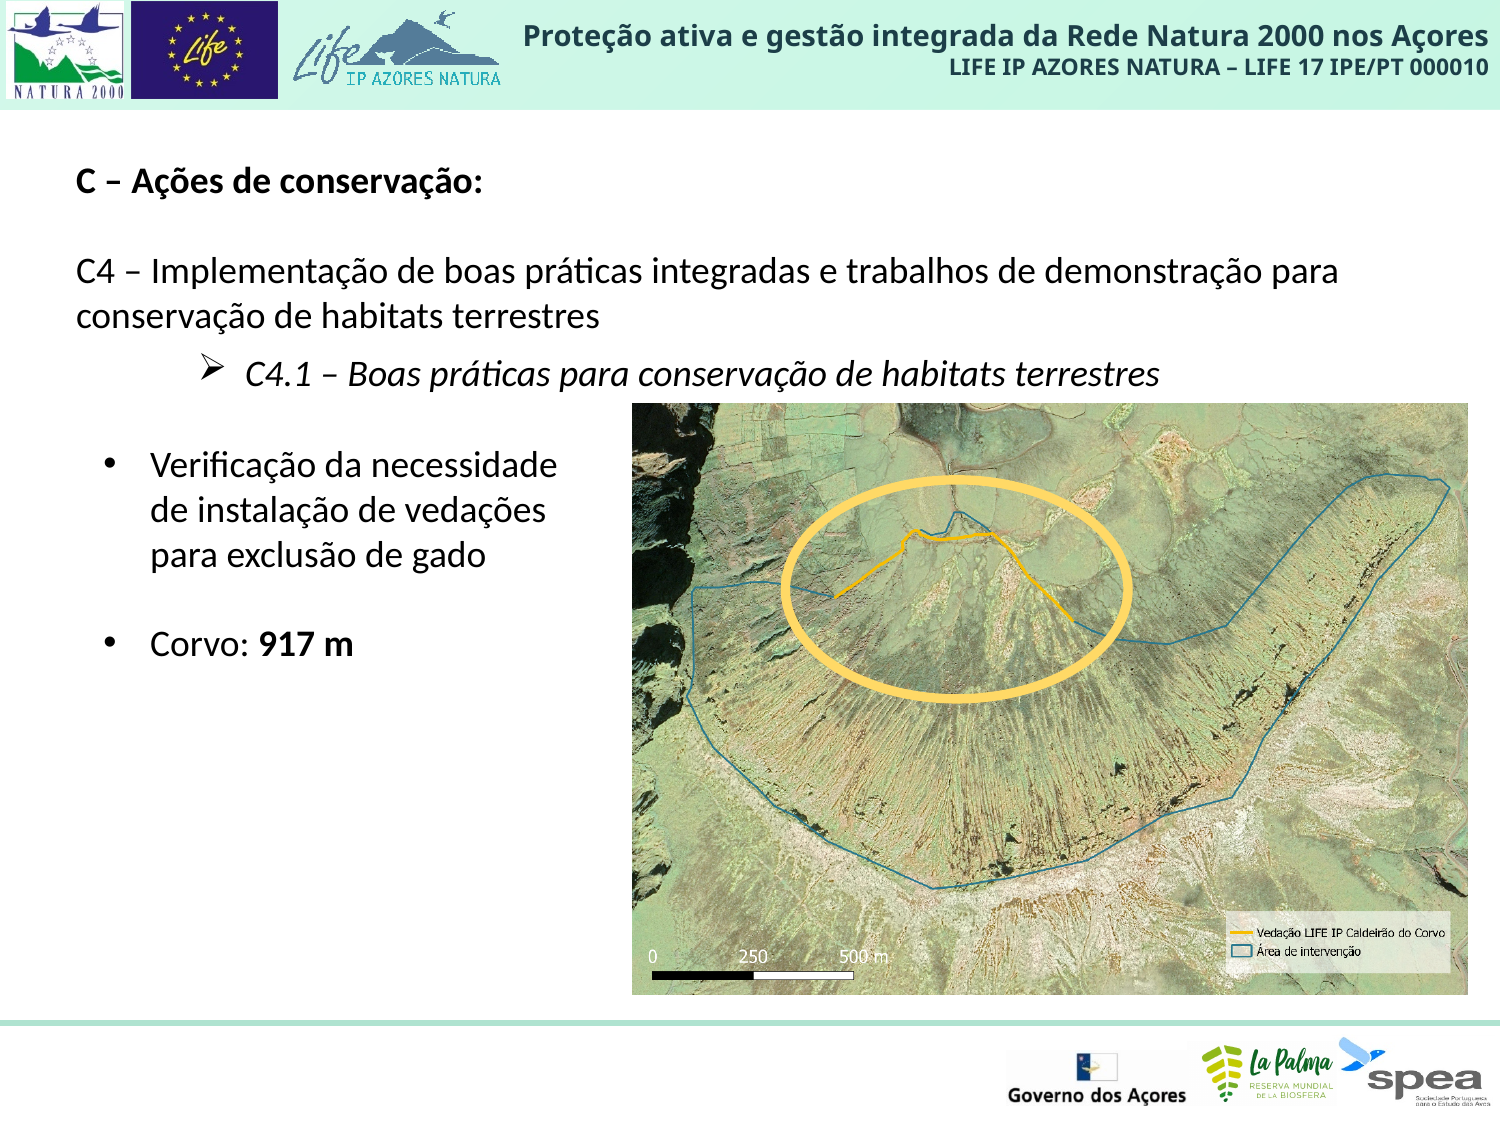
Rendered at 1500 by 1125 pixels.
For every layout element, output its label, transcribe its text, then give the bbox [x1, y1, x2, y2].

text_box Corvo: 917 m [88, 611, 609, 672]
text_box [1006, 1034, 1495, 1106]
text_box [0, 0, 1500, 185]
picture [632, 403, 1468, 995]
text_box Verificação da necessidade de instalação de vedações para exclusão de gado [88, 432, 609, 583]
text_box C – Ações de conservação: C4 – Implementação de boas práticas integradas e trabalhos de demonstração para conservação de habitats terrestres C4.1 – Boas práticas para conservação de habitats terrestres [61, 185, 1465, 402]
